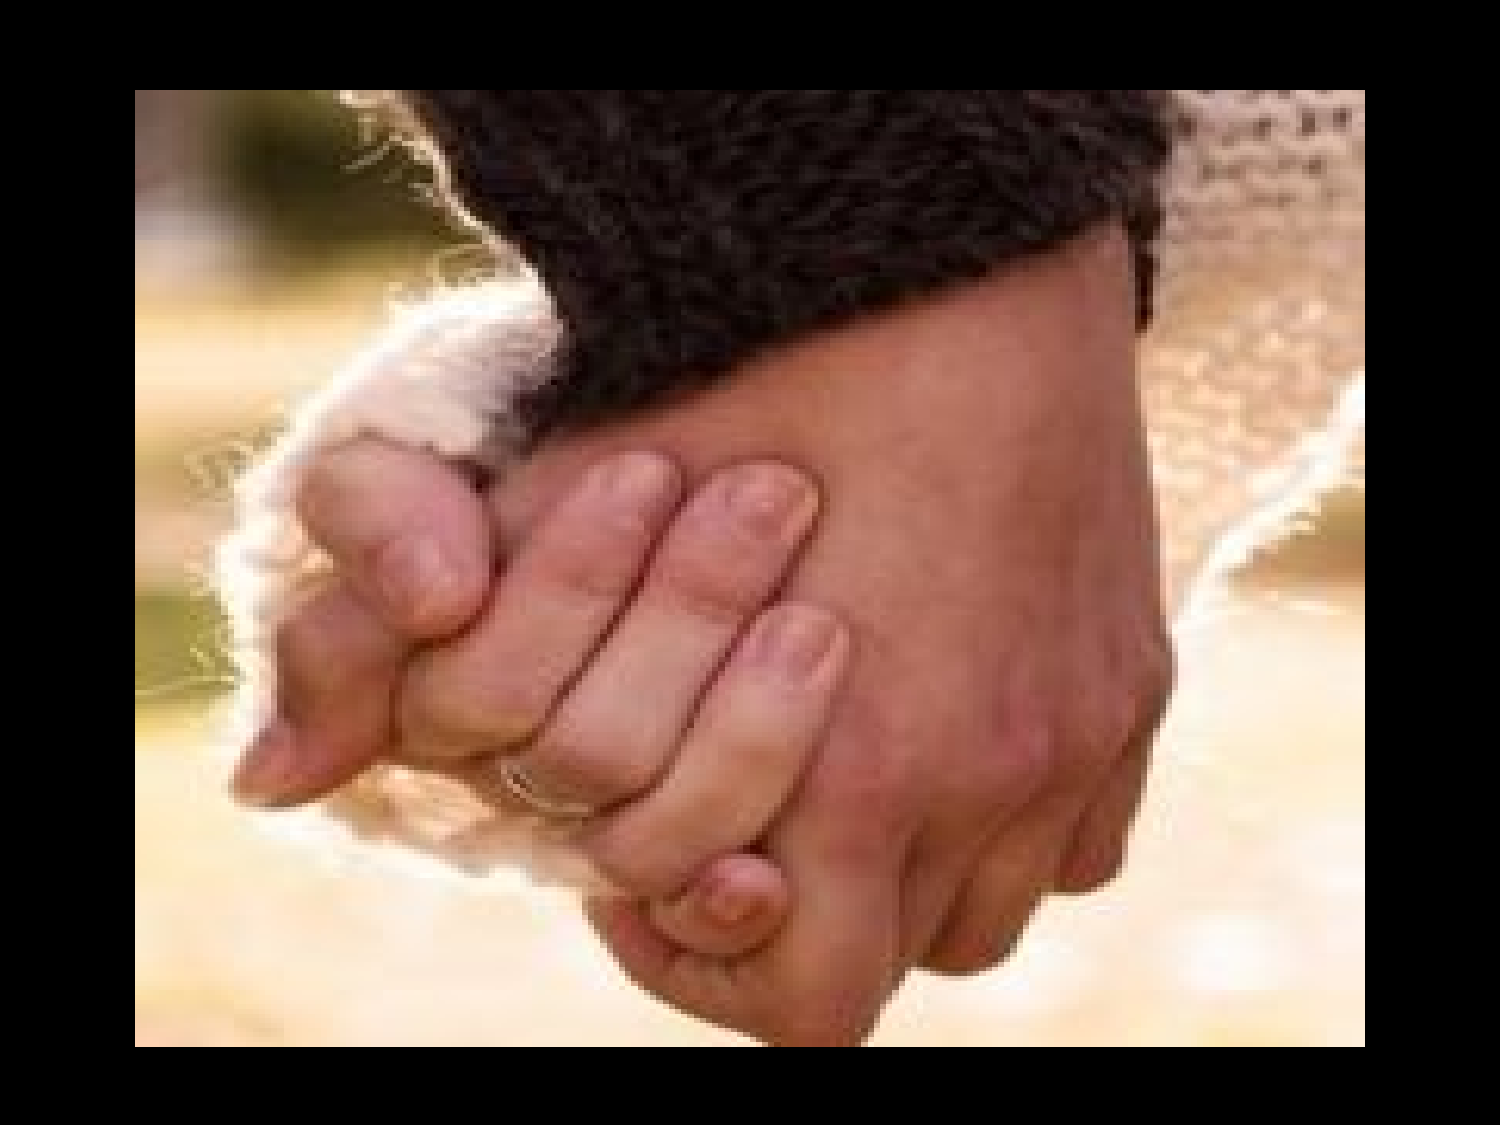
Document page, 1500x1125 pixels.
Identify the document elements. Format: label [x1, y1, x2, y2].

picture [135, 89, 1365, 1048]
